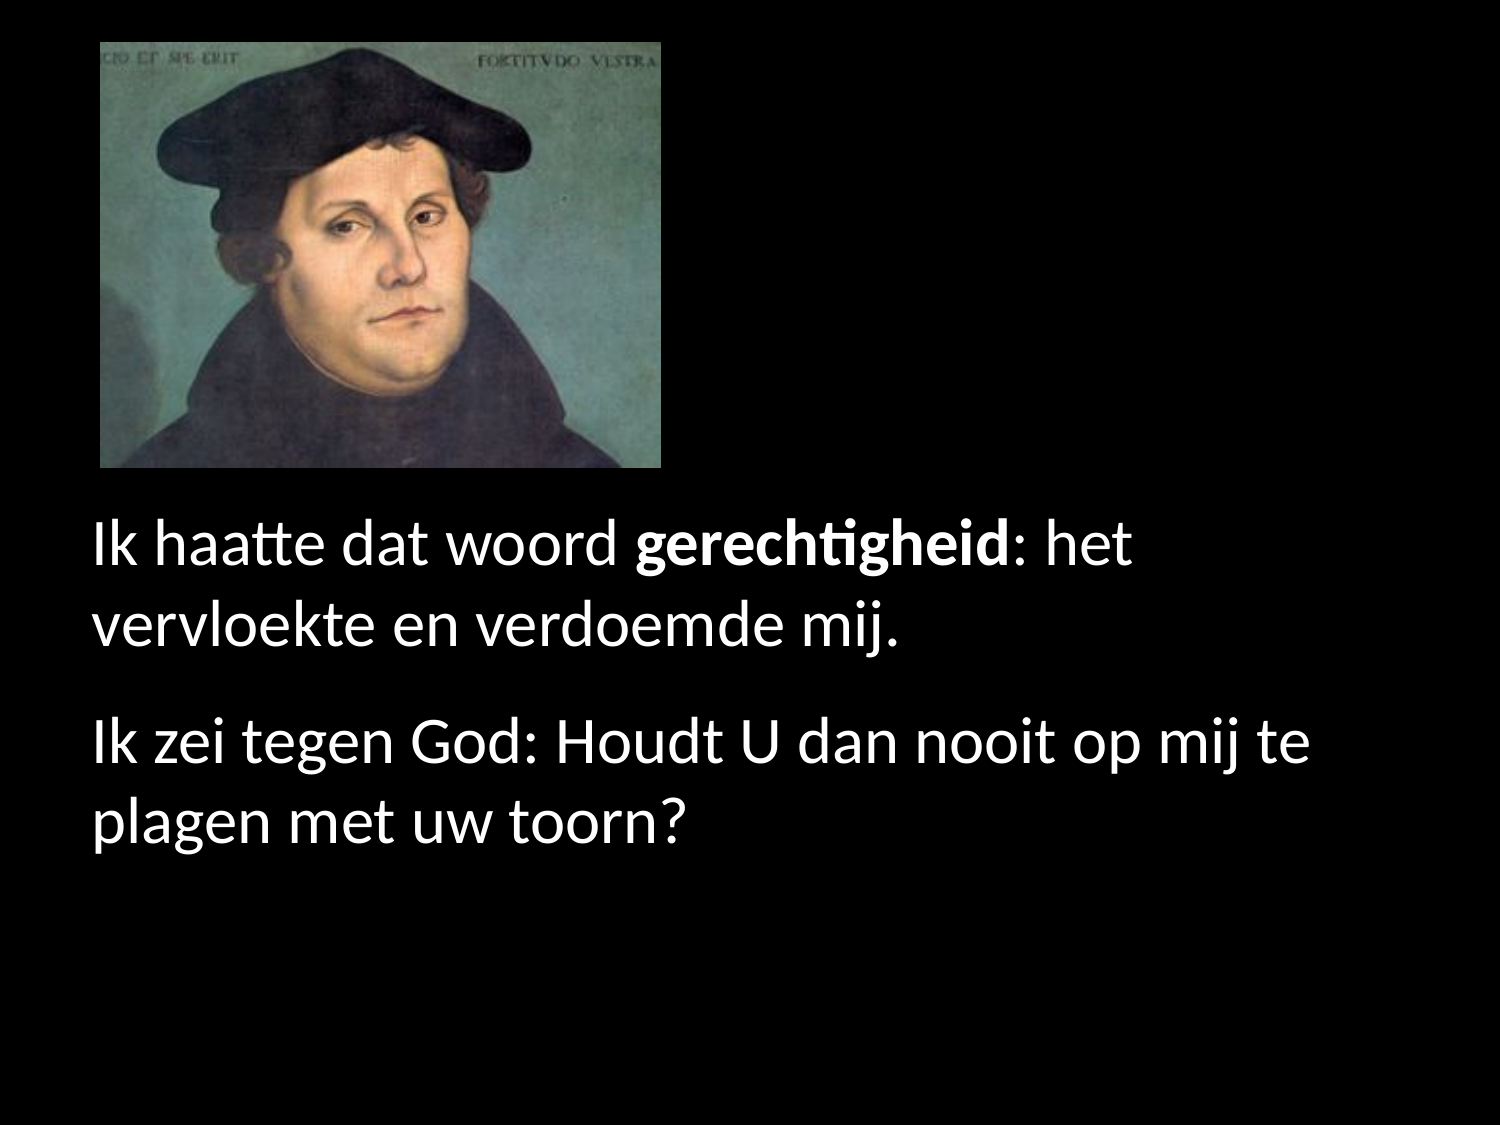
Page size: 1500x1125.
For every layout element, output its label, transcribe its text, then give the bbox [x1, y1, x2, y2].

picture [100, 42, 662, 469]
list Ik haatte dat woord gerechtigheid: het vervloekte en verdoemde mij. Ik zei tegen God: Houdt U dan nooit op mij te plagen met uw toorn? [76, 491, 1427, 1047]
